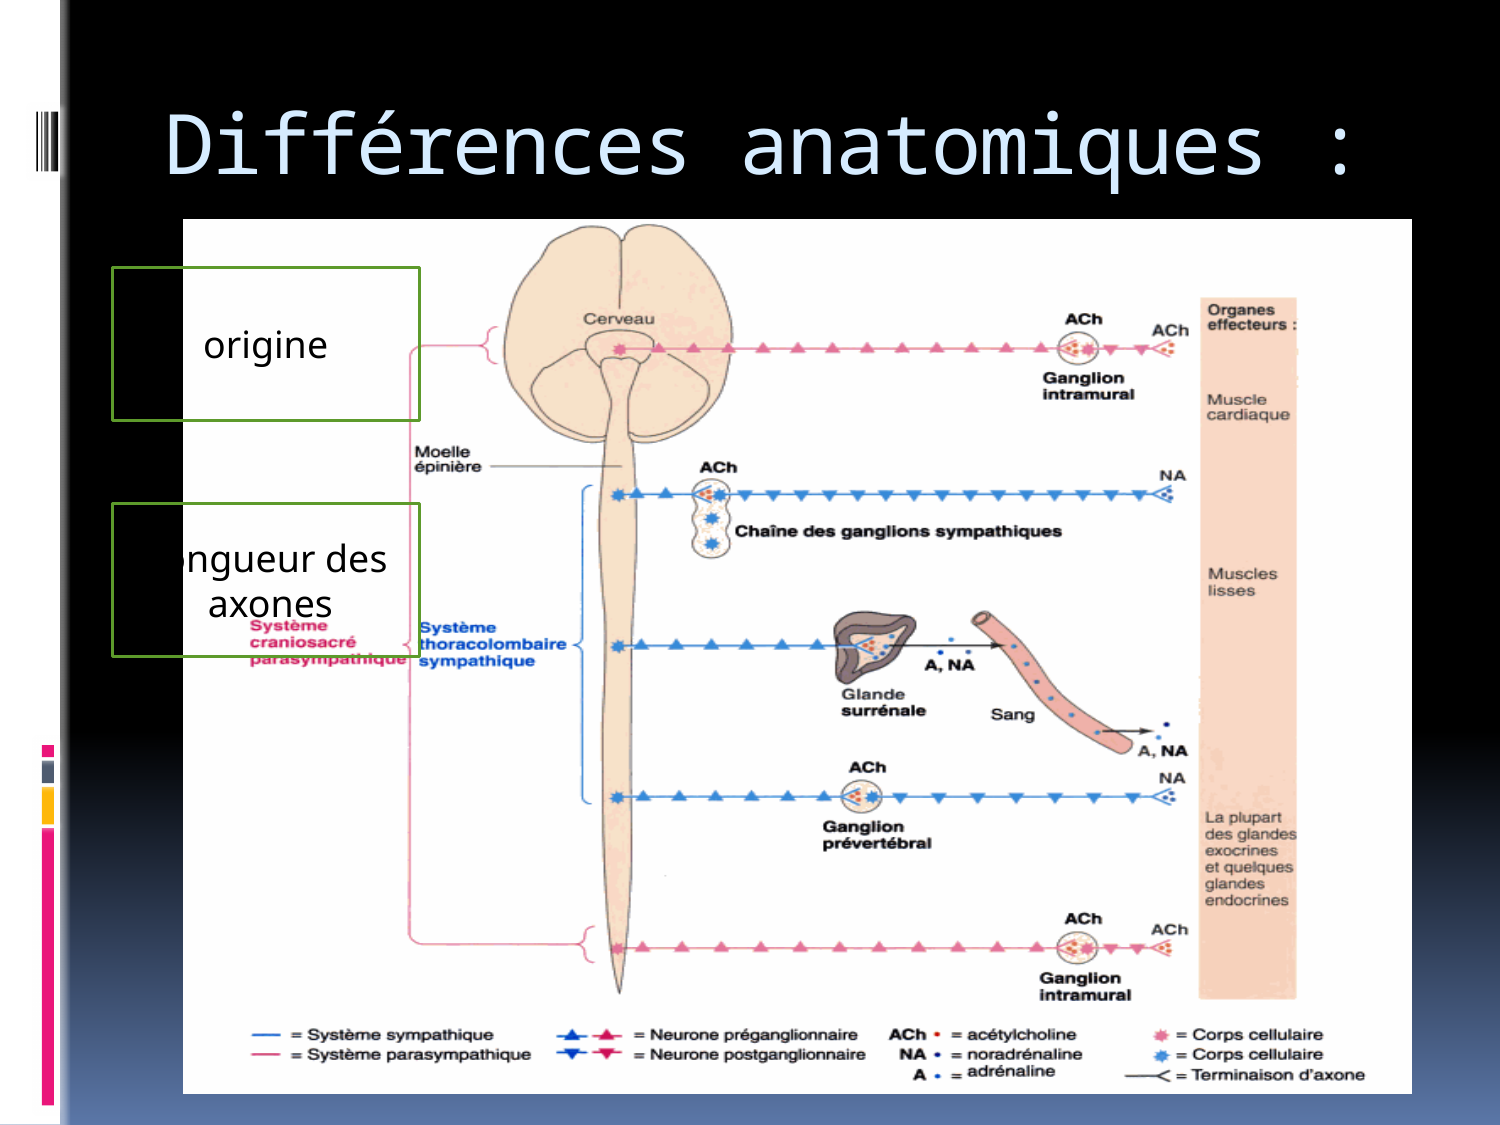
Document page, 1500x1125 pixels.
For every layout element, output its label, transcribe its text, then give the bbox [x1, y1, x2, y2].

text_box Longueur des axones [111, 502, 175, 658]
title Différences anatomiques : [150, 83, 1425, 234]
picture [182, 219, 1412, 1095]
text_box origine [111, 266, 175, 422]
